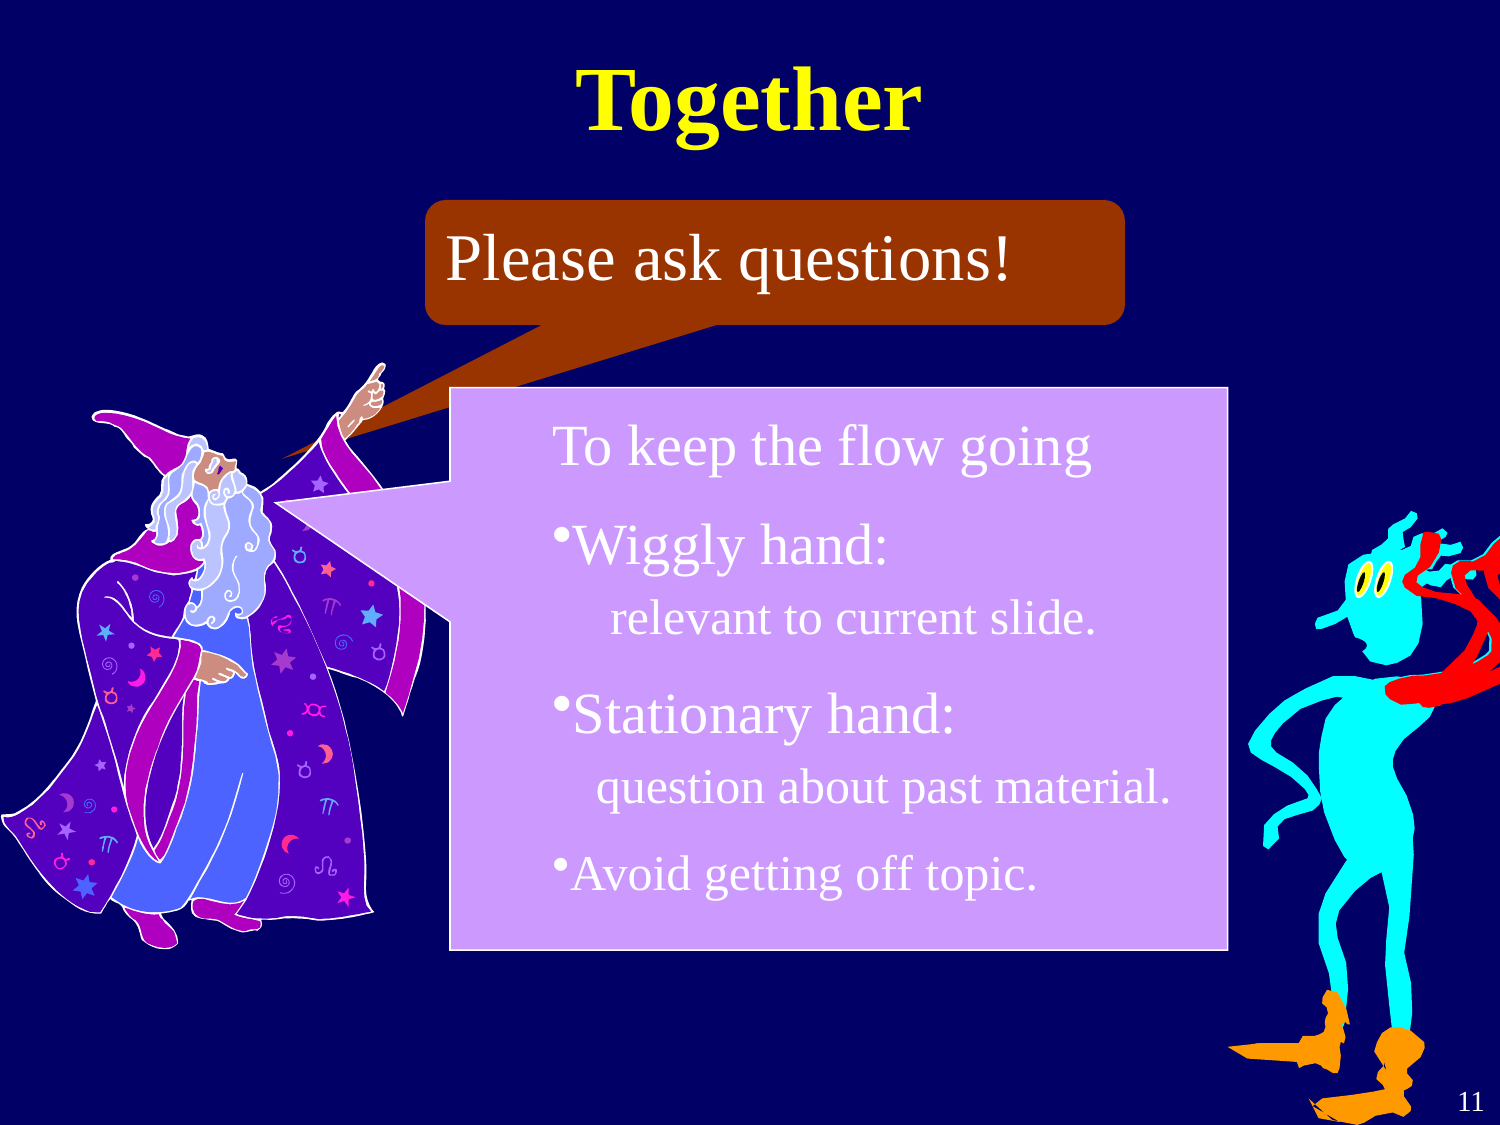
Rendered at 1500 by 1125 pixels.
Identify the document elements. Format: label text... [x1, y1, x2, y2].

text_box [1227, 510, 1500, 1125]
text_box Please ask questions! [424, 199, 1126, 412]
text_box Together [112, 0, 1388, 188]
picture [0, 362, 432, 951]
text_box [1402, 527, 1500, 726]
text_box To keep the flow going Wiggly hand: relevant to current slide. Stationary hand: question about past material. Avoid getting off topic. [537, 399, 1325, 908]
text_box [437, 387, 1228, 951]
